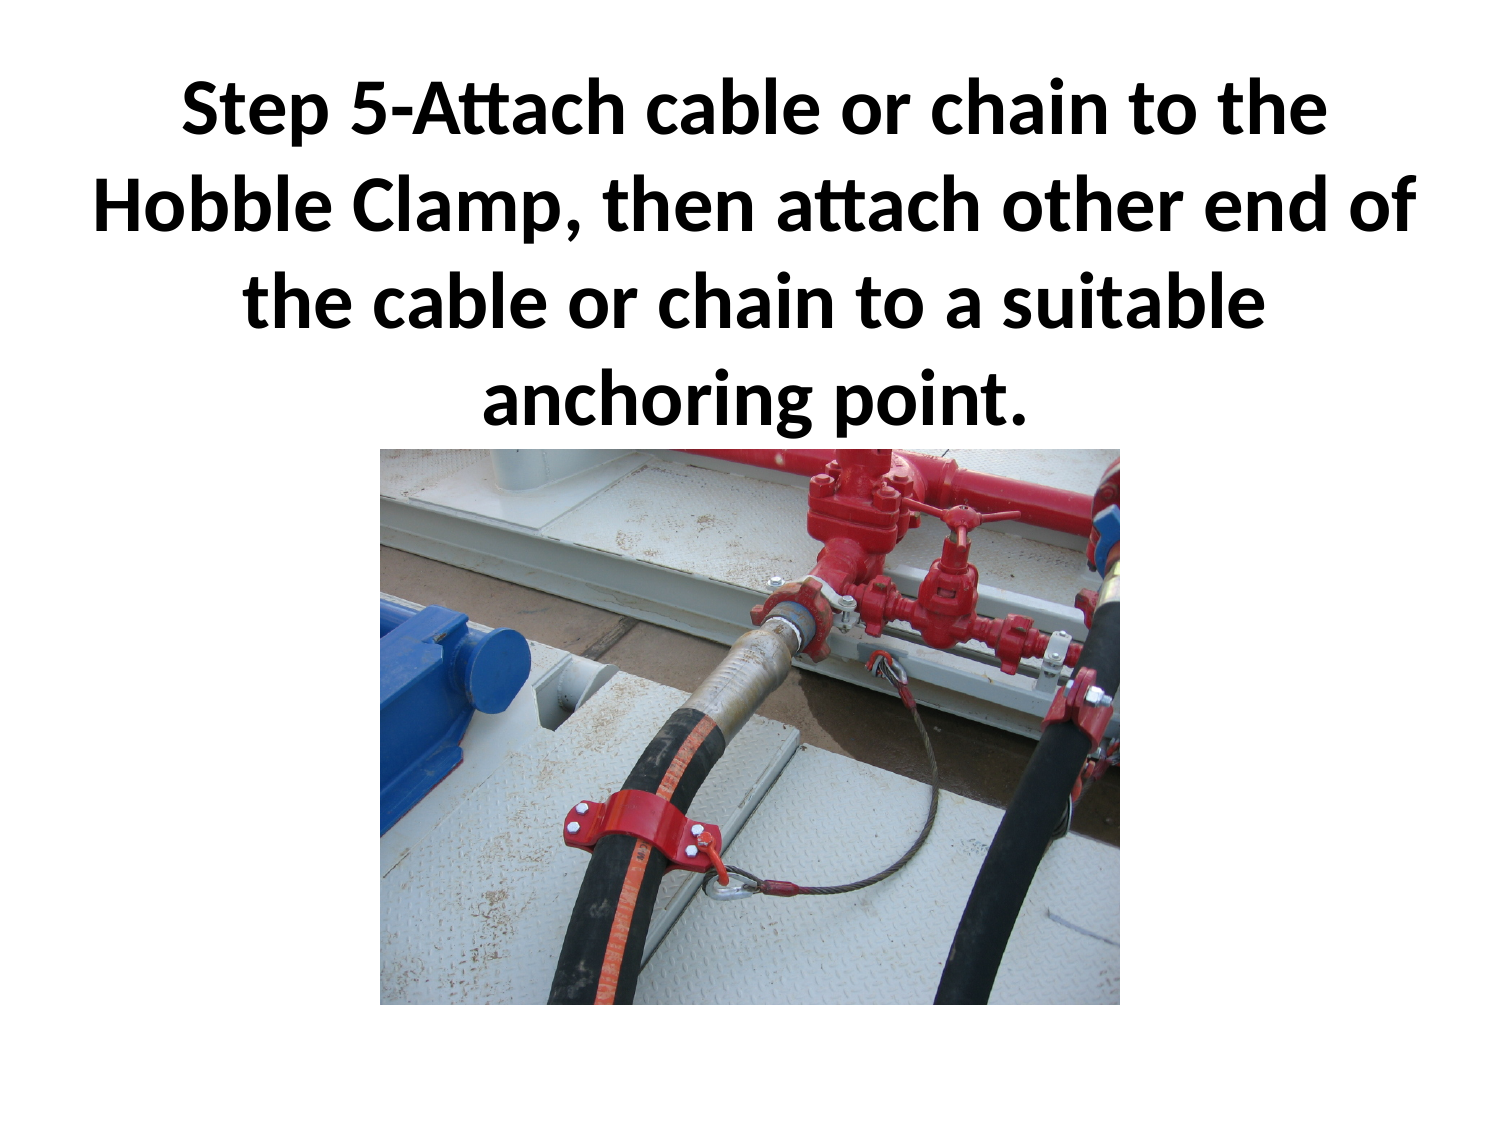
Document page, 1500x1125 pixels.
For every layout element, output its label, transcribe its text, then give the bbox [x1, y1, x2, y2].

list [379, 449, 1121, 1006]
title Step 5-Attach cable or chain to the Hobble Clamp, then attach other end of the cable or chain to a suitable anchoring point. [75, 45, 1438, 450]
